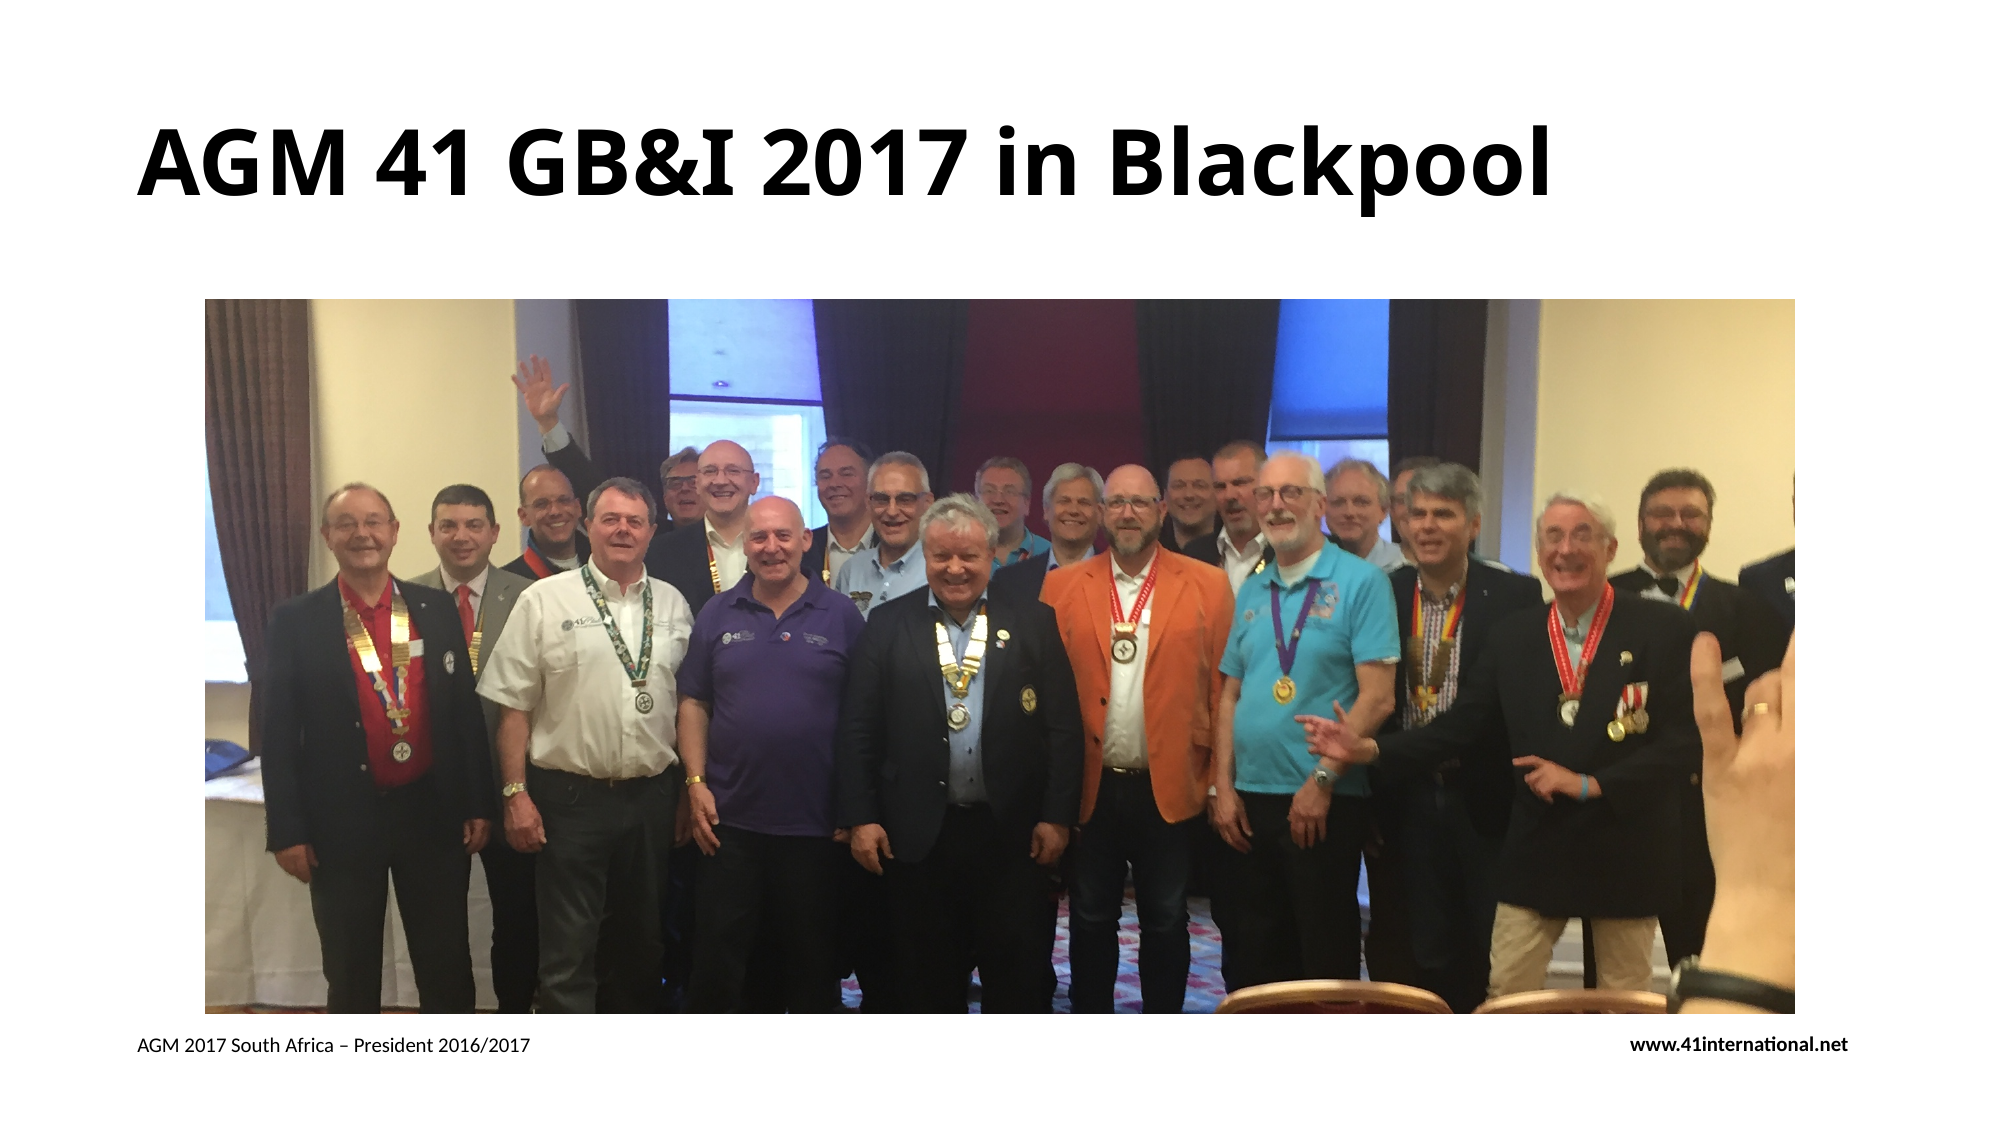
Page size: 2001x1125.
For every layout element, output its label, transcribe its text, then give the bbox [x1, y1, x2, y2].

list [205, 299, 1795, 1014]
title AGM 41 GB&I 2017 in Blackpool [122, 85, 1990, 245]
